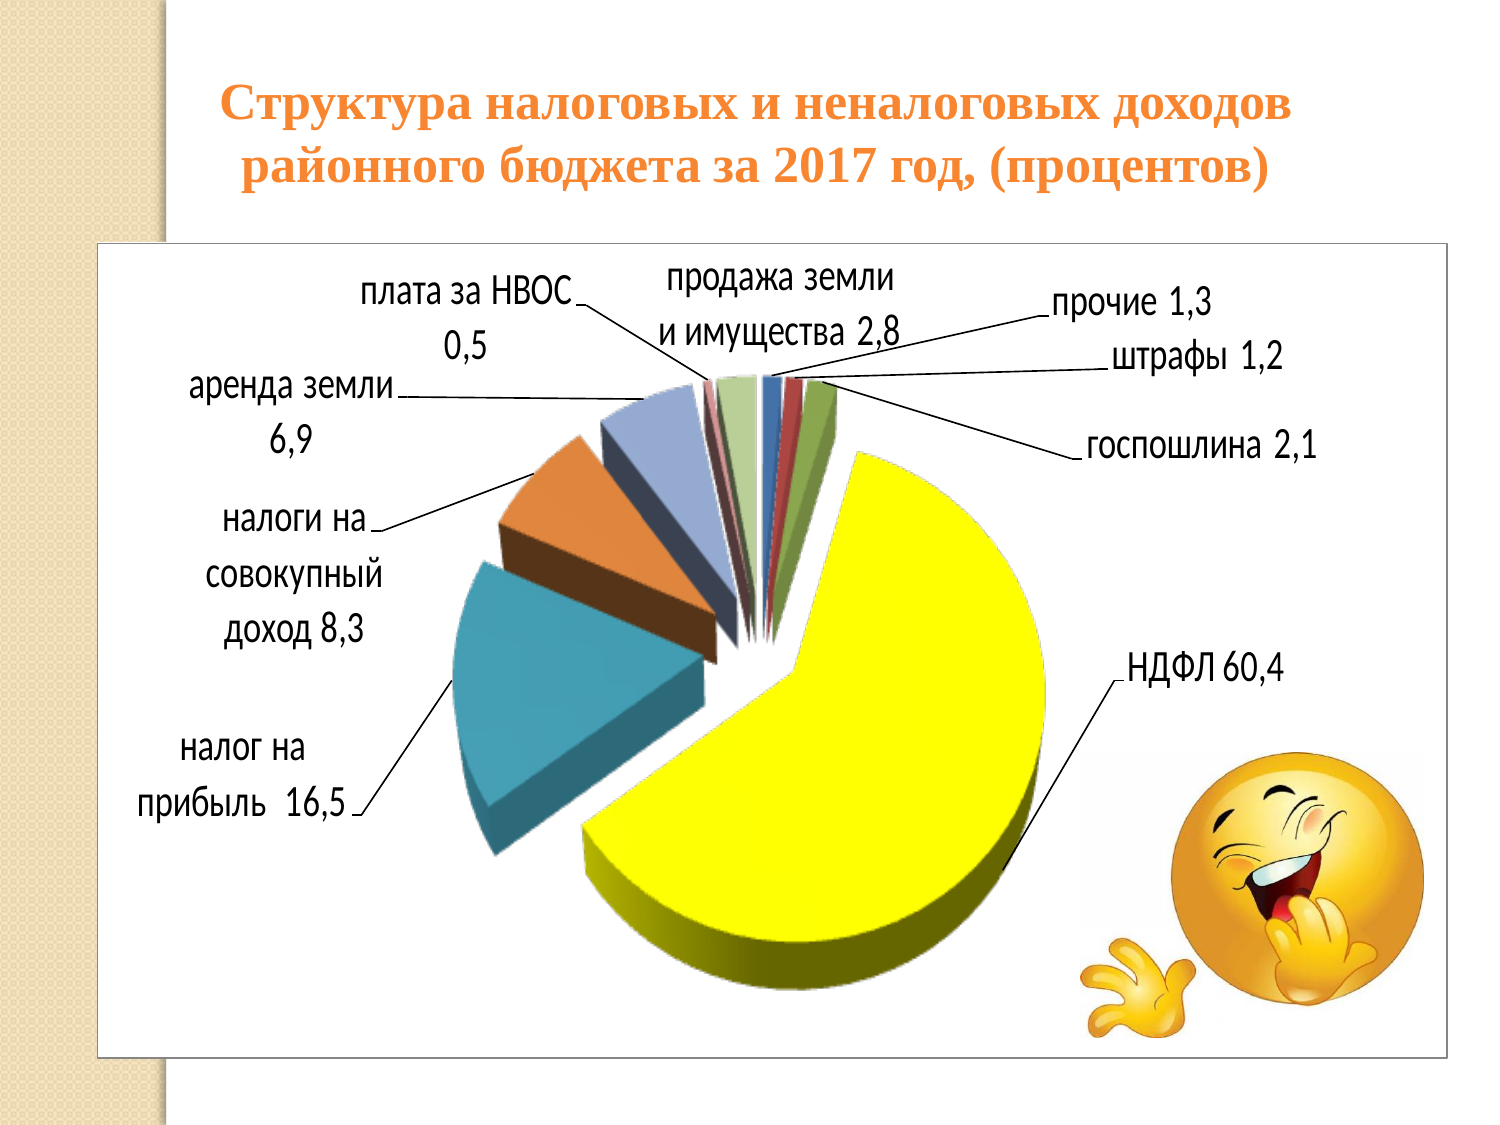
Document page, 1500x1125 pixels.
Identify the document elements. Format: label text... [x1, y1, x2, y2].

text_box Структура налоговых и неналоговых доходов районного бюджета за 2017 год, (процентов) [58, 60, 1453, 201]
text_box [88, 231, 1454, 1068]
picture [1080, 752, 1424, 1039]
